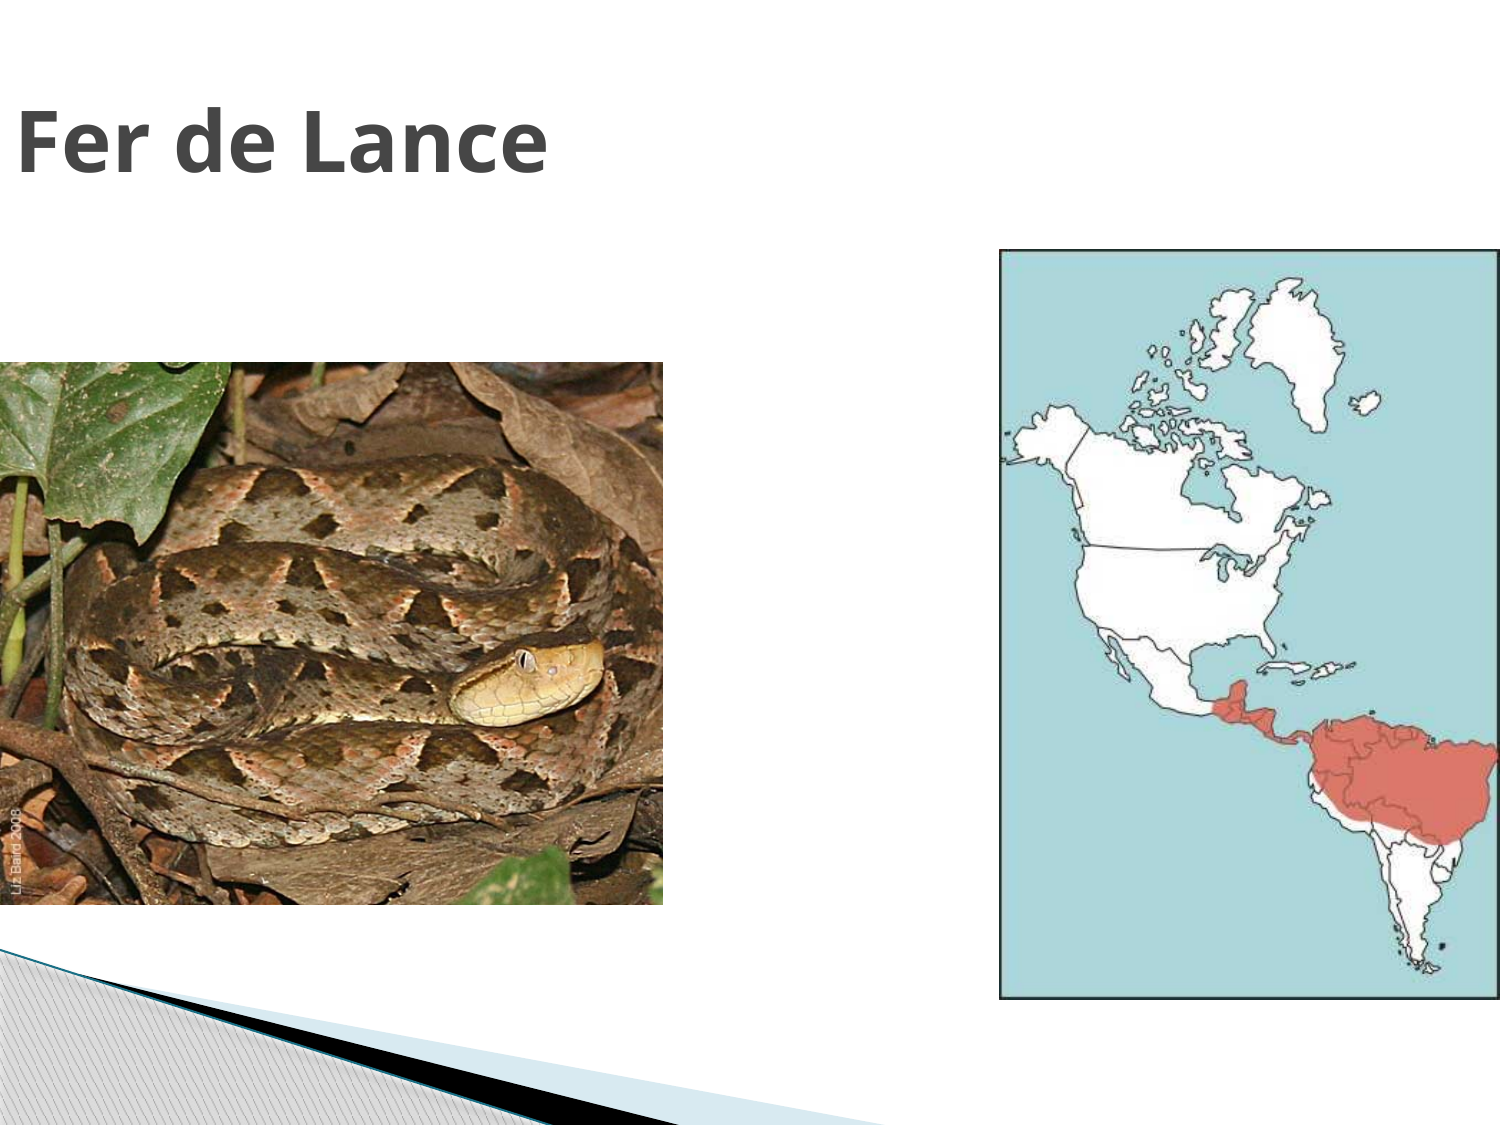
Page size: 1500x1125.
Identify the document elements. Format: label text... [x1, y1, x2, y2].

title Fer de Lance [0, 45, 1350, 233]
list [0, 362, 663, 905]
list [998, 249, 1500, 1001]
